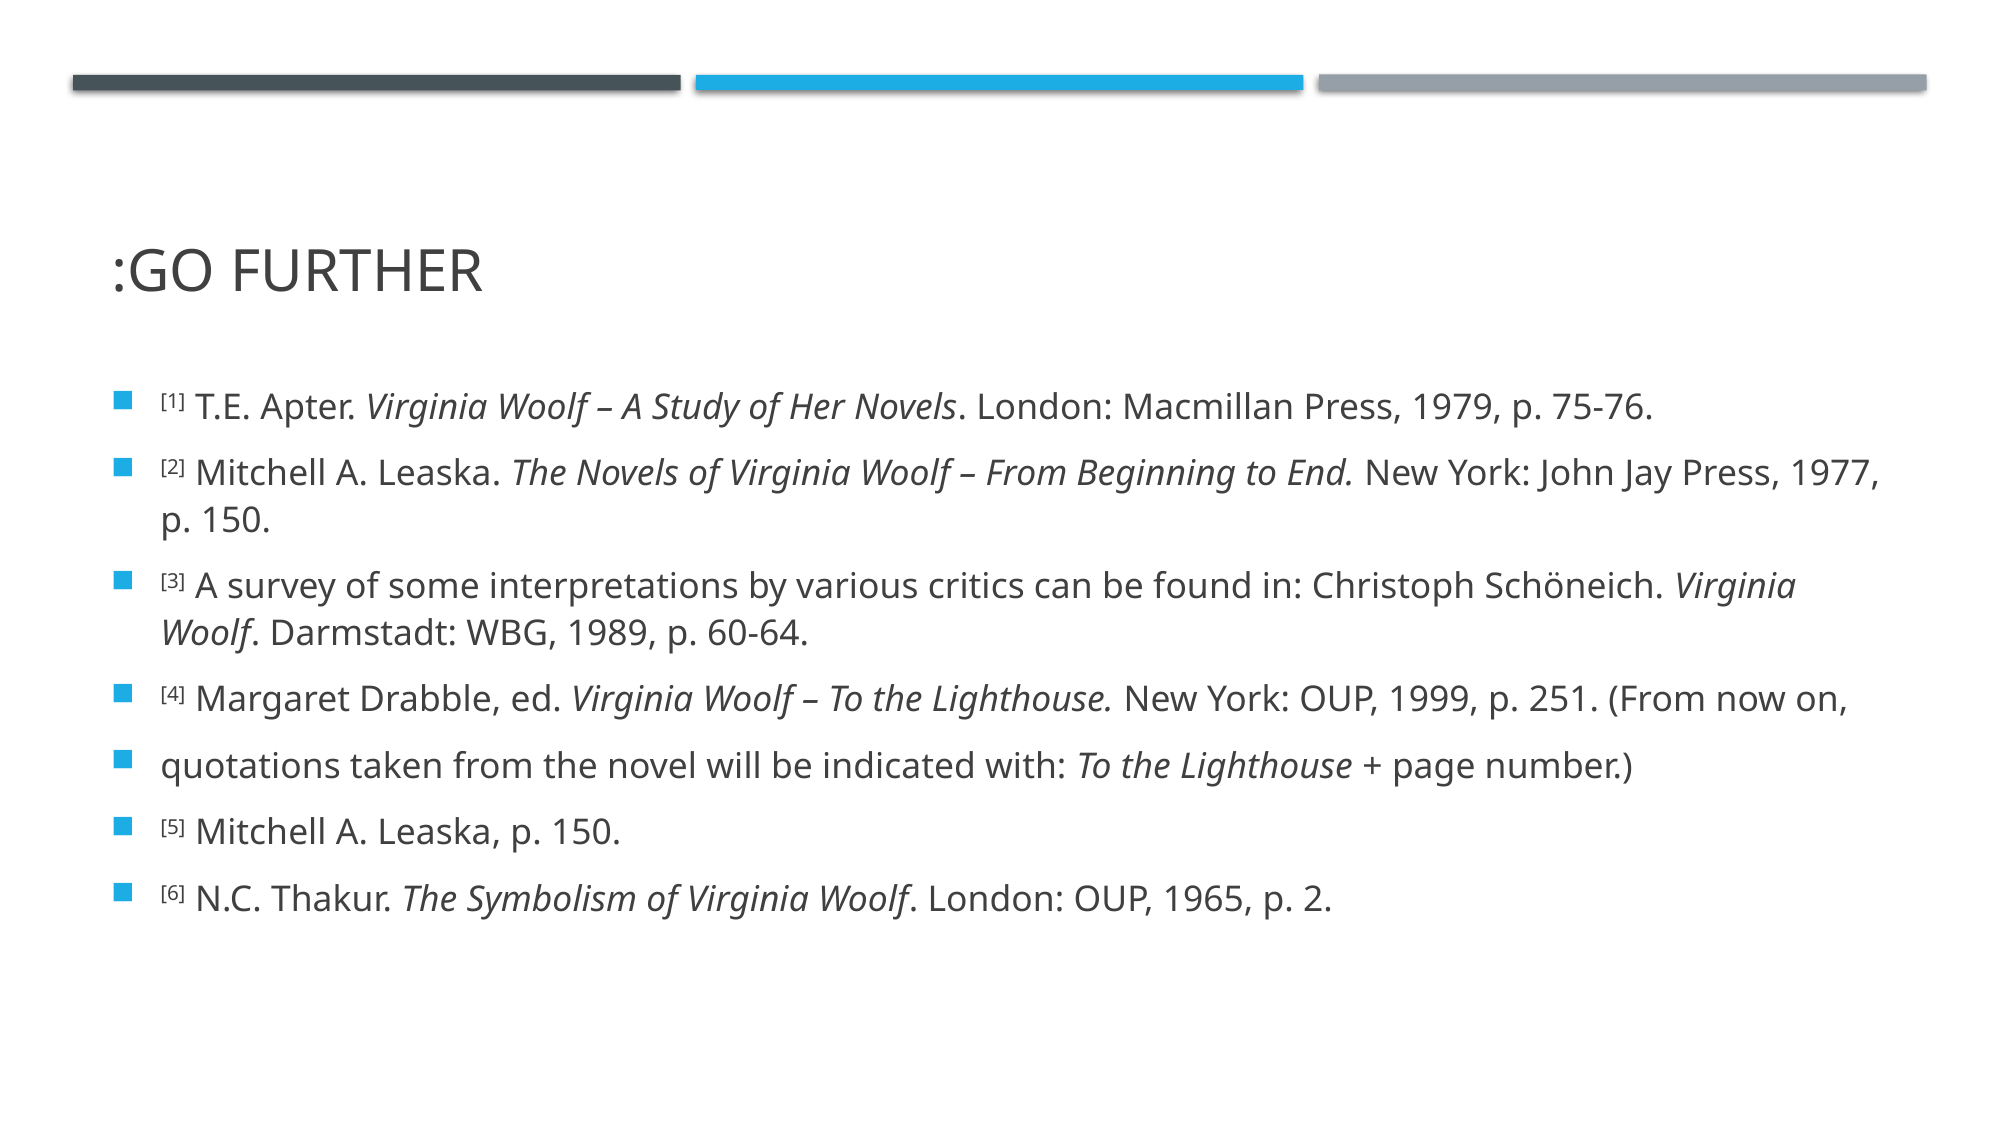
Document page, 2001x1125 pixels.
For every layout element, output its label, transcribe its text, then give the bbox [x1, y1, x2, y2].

list [1] T.E. Apter. Virginia Woolf – A Study of Her Novels. London: Macmillan Press, 1979, p. 75-76. [2] Mitchell A. Leaska. The Novels of Virginia Woolf – From Beginning to End. New York: John Jay Press, 1977, p. 150. [3] A survey of some interpretations by various critics can be found in: Christoph Schöneich. Virginia Woolf. Darmstadt: WBG, 1989, p. 60-64. [4] Margaret Drabble, ed. Virginia Woolf – To the Lighthouse. New York: OUP, 1999, p. 251. (From now on, quotations taken from the novel will be indicated with: To the Lighthouse + page number.) [5] Mitchell A. Leaska, p. 150. [6] N.C. Thakur. The Symbolism of Virginia Woolf. London: OUP, 1965, p. 2. [95, 383, 1905, 981]
title Go Further: [95, 115, 1905, 311]
